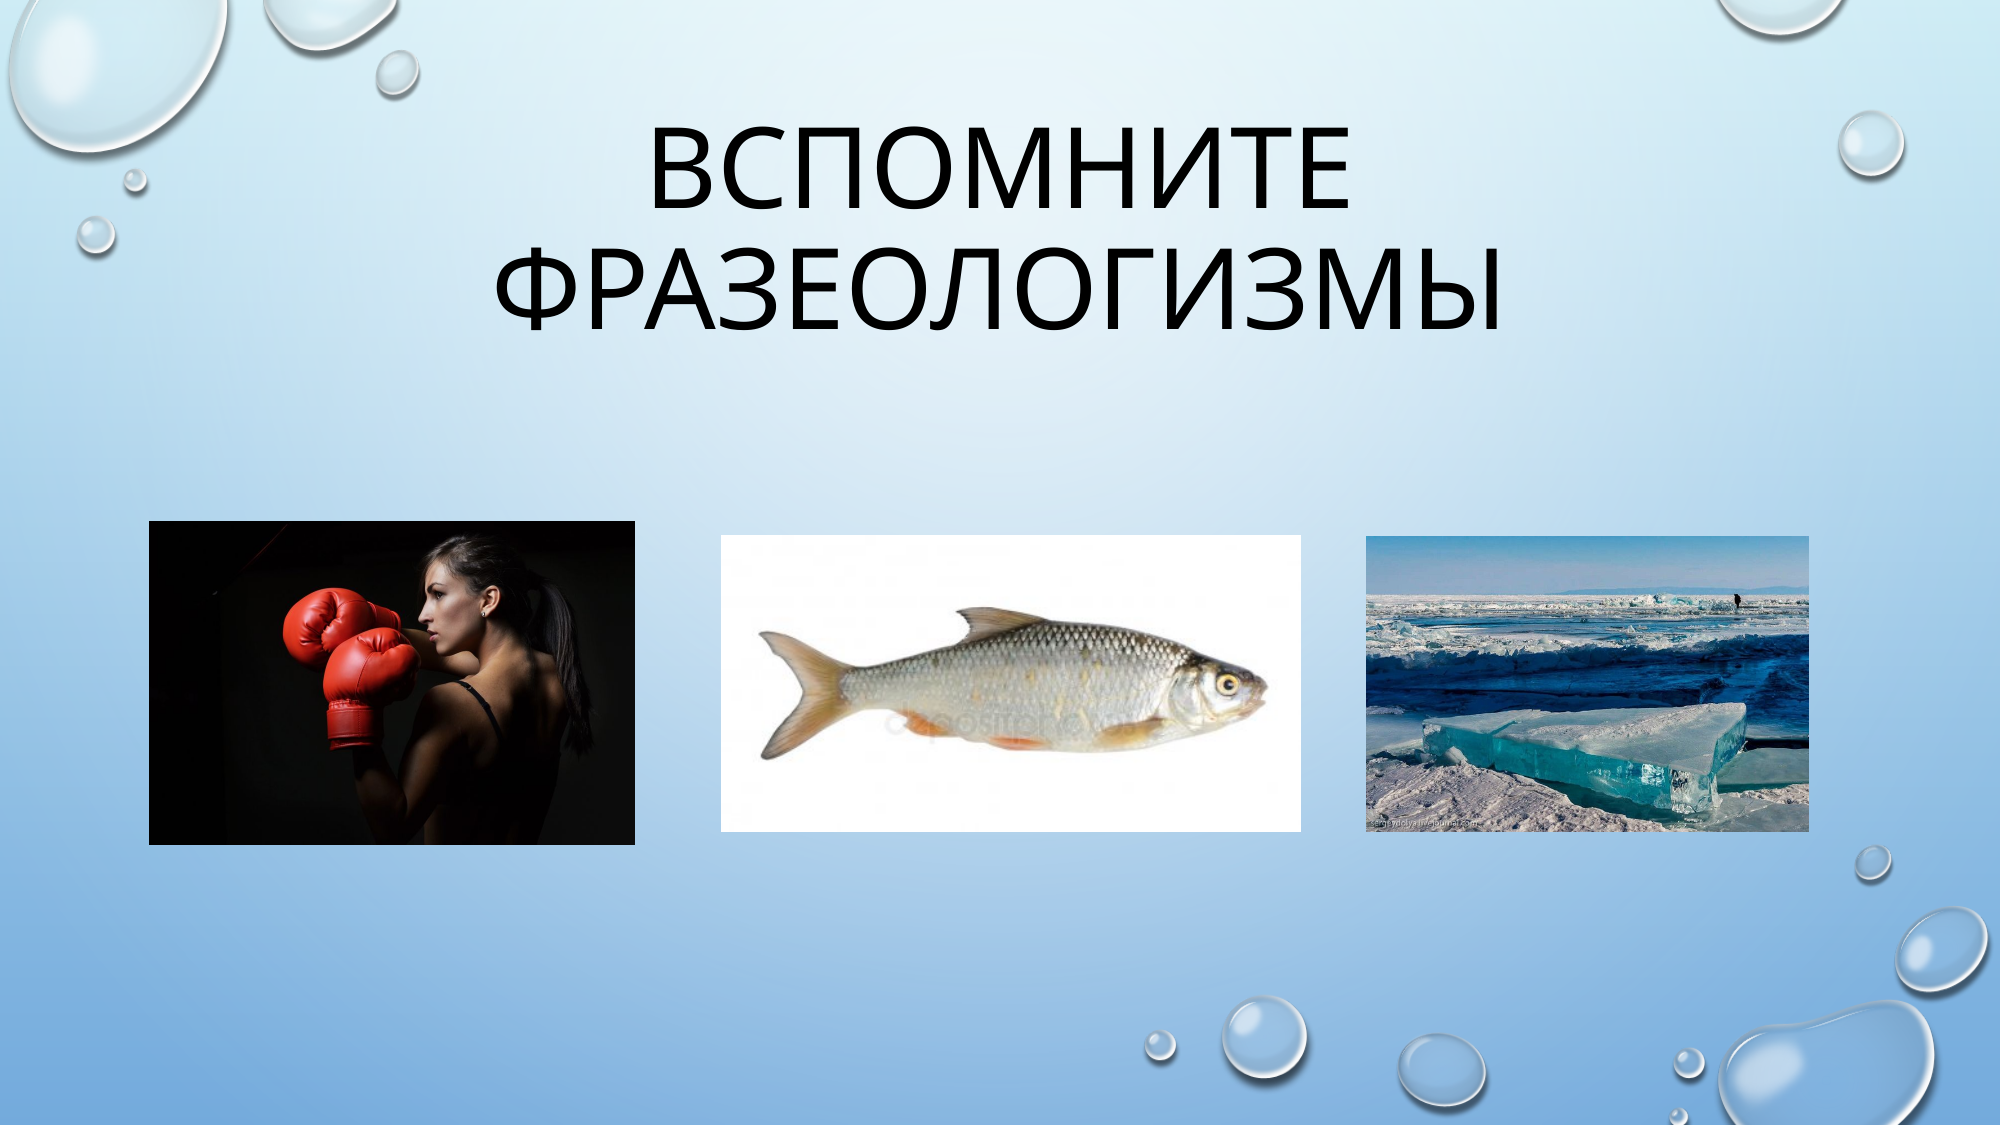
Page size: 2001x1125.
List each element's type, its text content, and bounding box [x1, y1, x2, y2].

title Вспомните фразеологизмы [149, 101, 1851, 364]
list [149, 521, 636, 846]
picture [0, 0, 2000, 1125]
